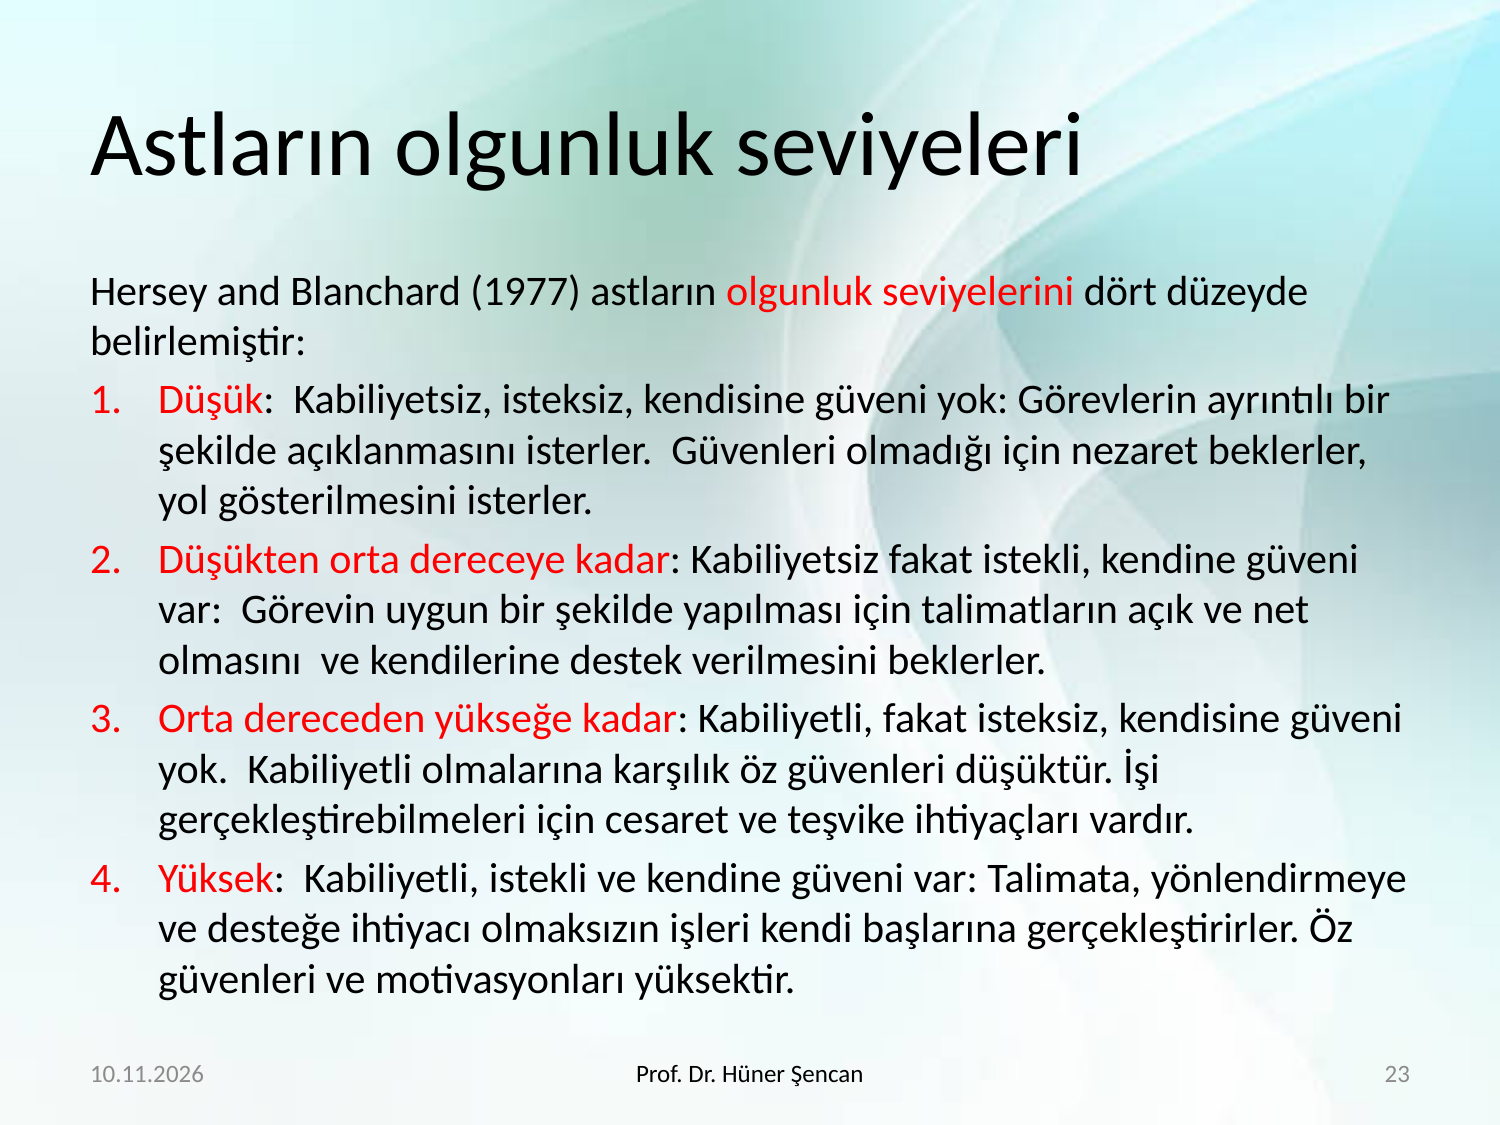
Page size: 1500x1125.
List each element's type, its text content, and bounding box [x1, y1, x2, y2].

list Hersey and Blanchard (1977) astların olgunluk seviyelerini dört düzeyde belirlemiştir: Düşük: Kabiliyetsiz, isteksiz, kendisine güveni yok: Görevlerin ayrıntılı bir şekilde açıklanmasını isterler. Güvenleri olmadığı için nezaret beklerler, yol gösterilmesini isterler. Düşükten orta dereceye kadar: Kabiliyetsiz fakat istekli, kendine güveni var: Görevin uygun bir şekilde yapılması için talimatların açık ve net olmasını ve kendilerine destek verilmesini beklerler. Orta dereceden yükseğe kadar: Kabiliyetli, fakat isteksiz, kendisine güveni yok. Kabiliyetli olmalarına karşılık öz güvenleri düşüktür. İşi gerçekleştirebilmeleri için cesaret ve teşvike ihtiyaçları vardır. Yüksek: Kabiliyetli, istekli ve kendine güveni var: Talimata, yönlendirmeye ve desteğe ihtiyacı olmaksızın işleri kendi başlarına gerçekleştirirler. Öz güvenleri ve motivasyonları yüksektir. [75, 255, 1425, 1024]
picture [0, 0, 1500, 1125]
title Astların olgunluk seviyeleri [75, 45, 1425, 233]
footer Prof. Dr. Hüner Şencan [512, 1042, 988, 1103]
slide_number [75, 1042, 425, 1103]
slide_number 23 [1074, 1042, 1425, 1103]
